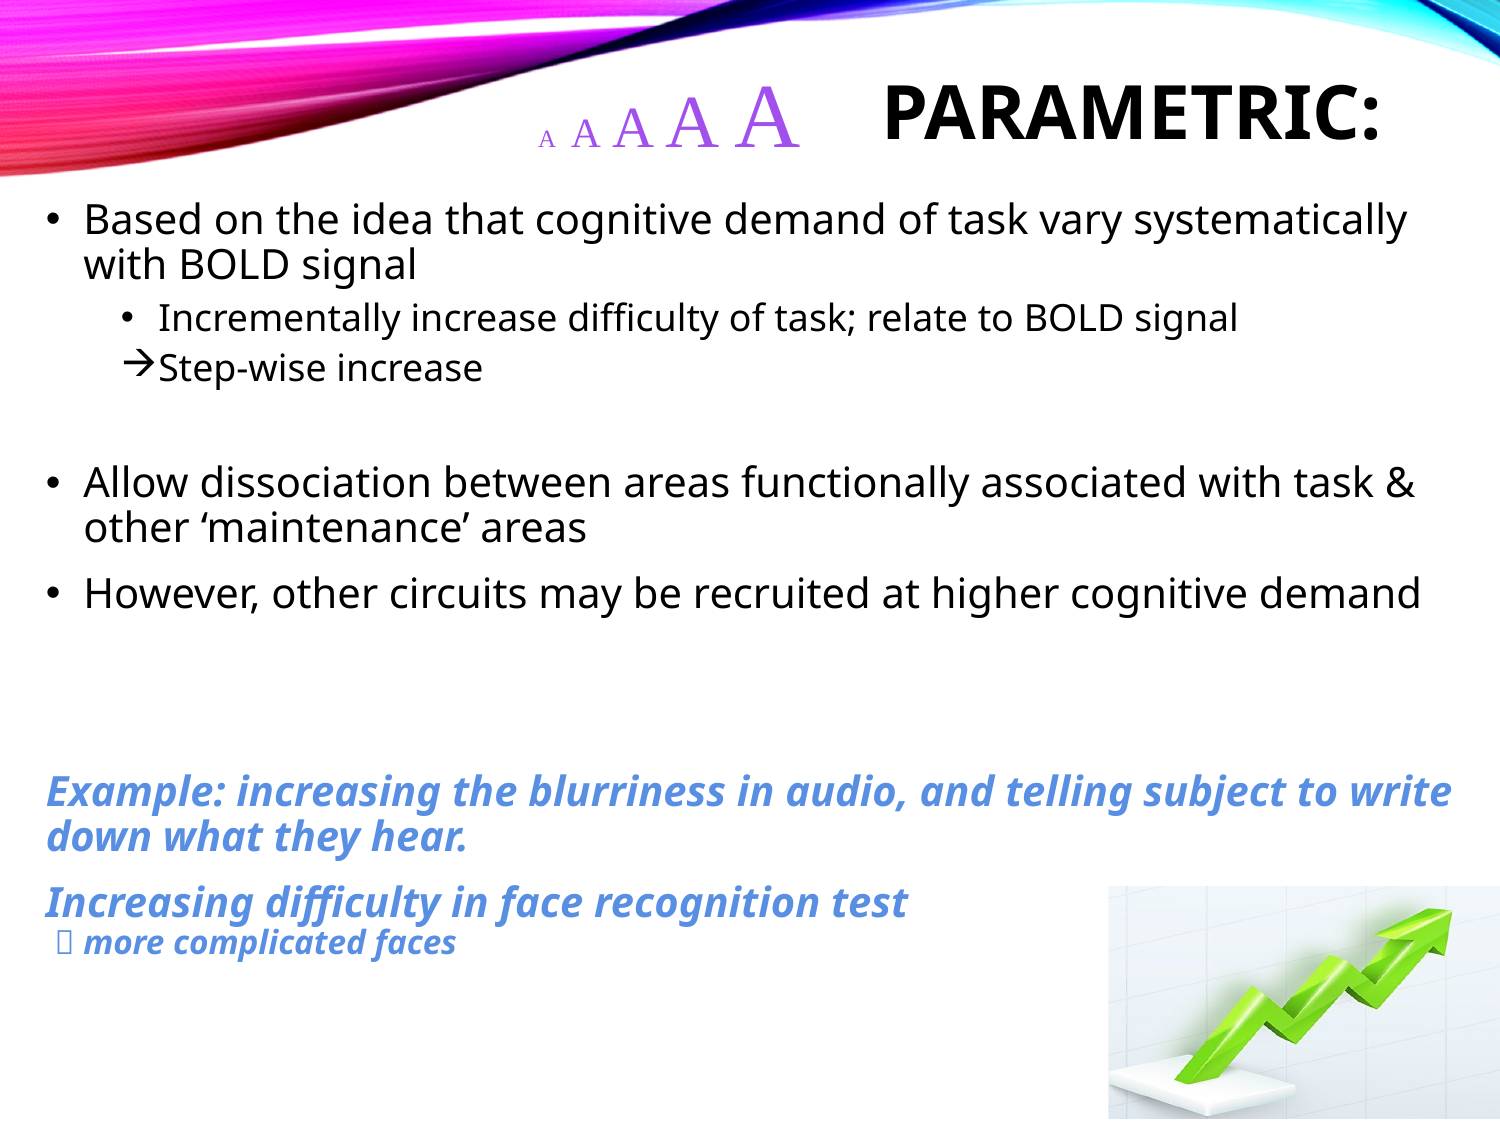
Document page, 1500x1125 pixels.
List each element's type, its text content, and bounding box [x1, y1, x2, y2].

list Based on the idea that cognitive demand of task vary systematically with BOLD signal Incrementally increase difficulty of task; relate to BOLD signal Step-wise increase Allow dissociation between areas functionally associated with task & other ‘maintenance’ areas However, other circuits may be recruited at higher cognitive demand Example: increasing the blurriness in audio, and telling subject to write down what they hear. Increasing difficulty in face recognition test  more complicated faces [30, 190, 1470, 1090]
title Parametric: [56, 6, 1397, 190]
picture [0, 0, 1500, 178]
picture [1108, 886, 1500, 1119]
text_box A A A A A [523, 48, 816, 173]
